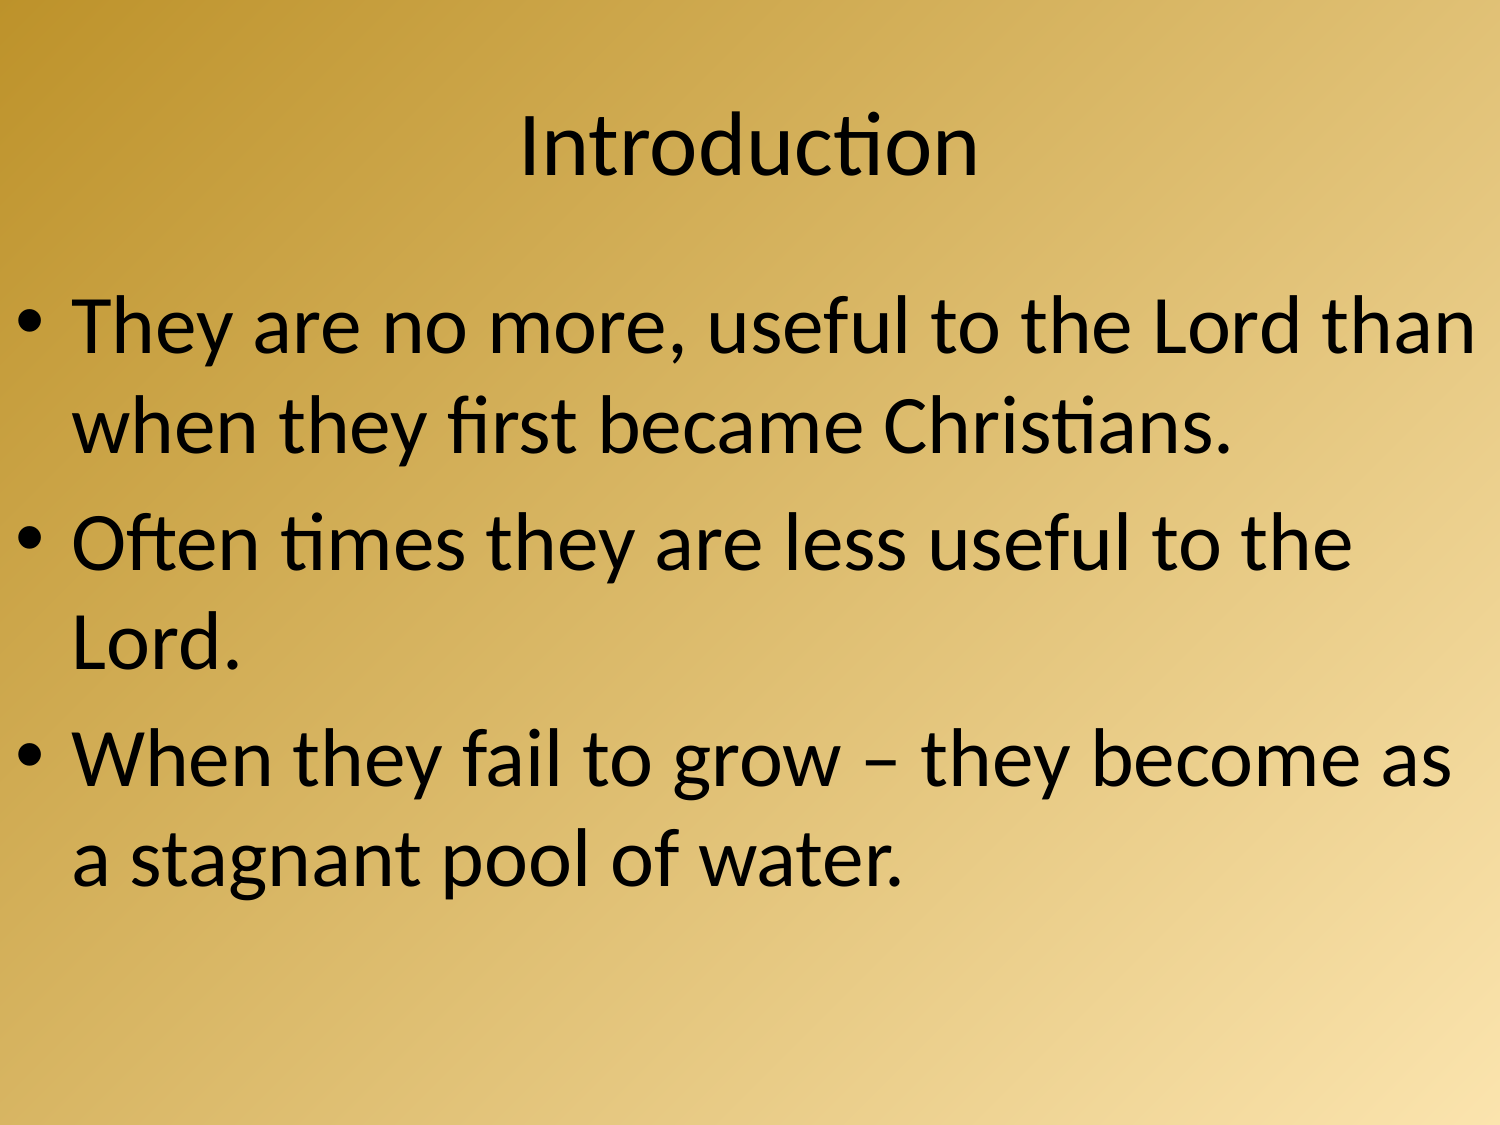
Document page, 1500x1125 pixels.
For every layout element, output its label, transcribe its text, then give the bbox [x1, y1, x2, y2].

title Introduction [75, 45, 1425, 233]
list They are no more, useful to the Lord than when they first became Christians. Often times they are less useful to the Lord. When they fail to grow – they become as a stagnant pool of water. [0, 262, 1500, 1100]
